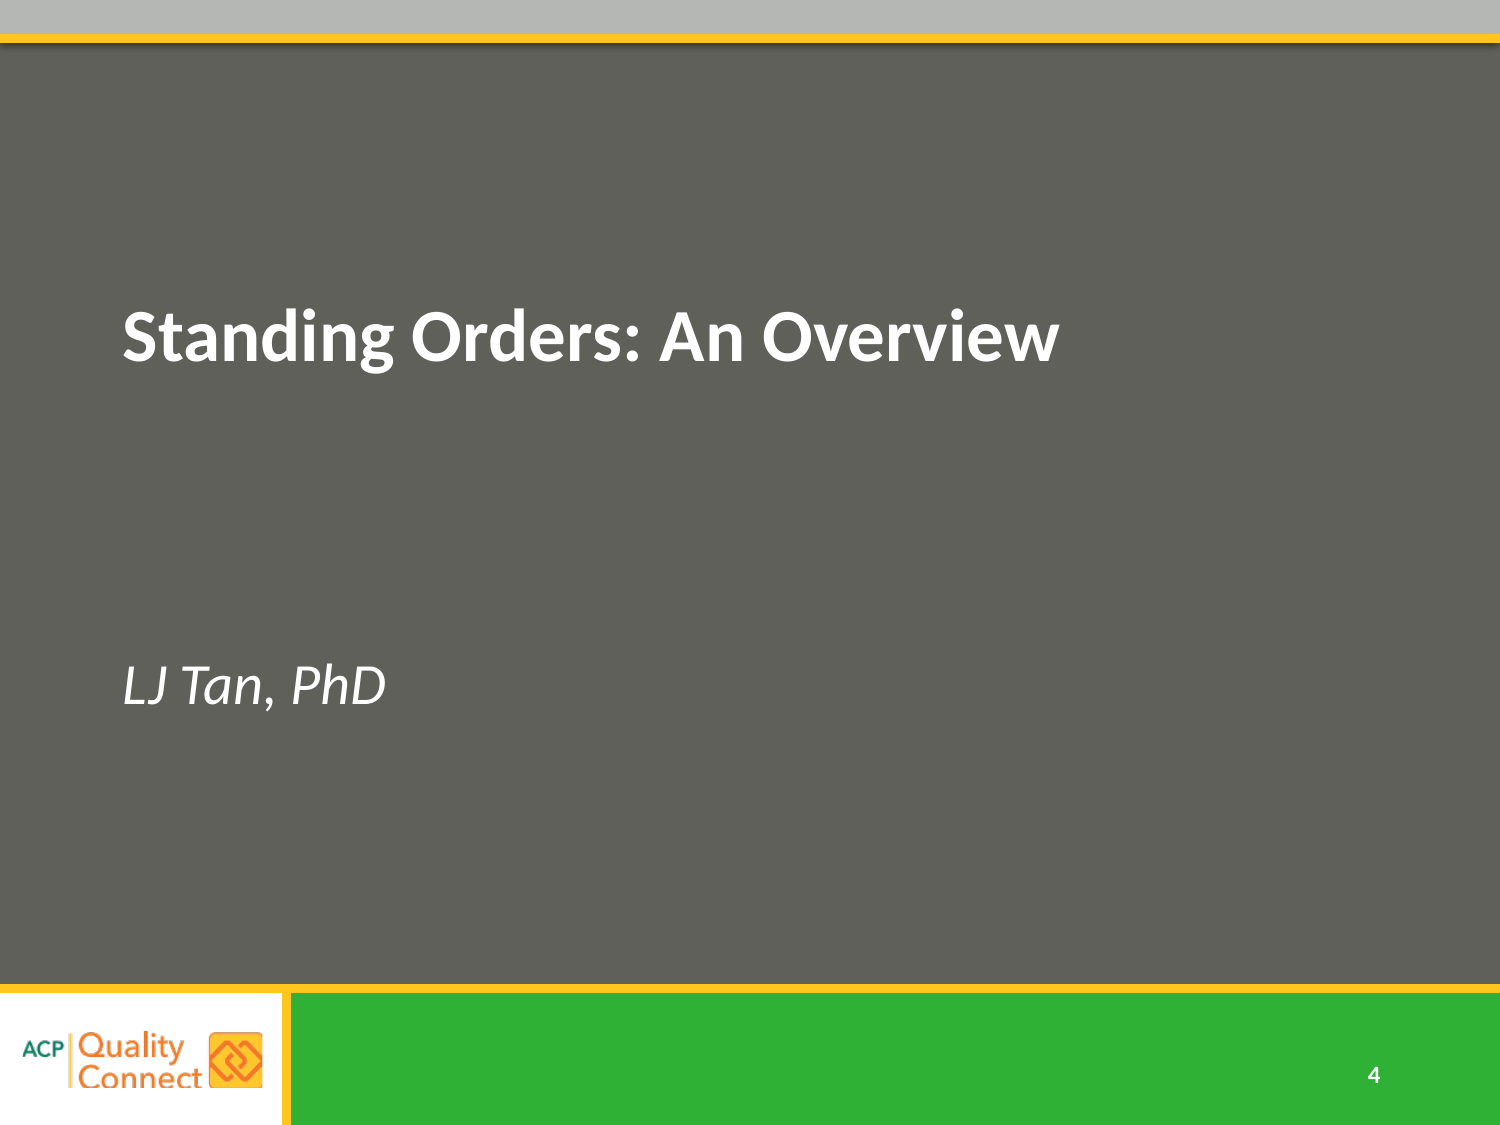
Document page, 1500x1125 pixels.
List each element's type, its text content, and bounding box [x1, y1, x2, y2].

title Standing Orders: An Overview LJ Tan, PhD [107, 618, 1447, 919]
